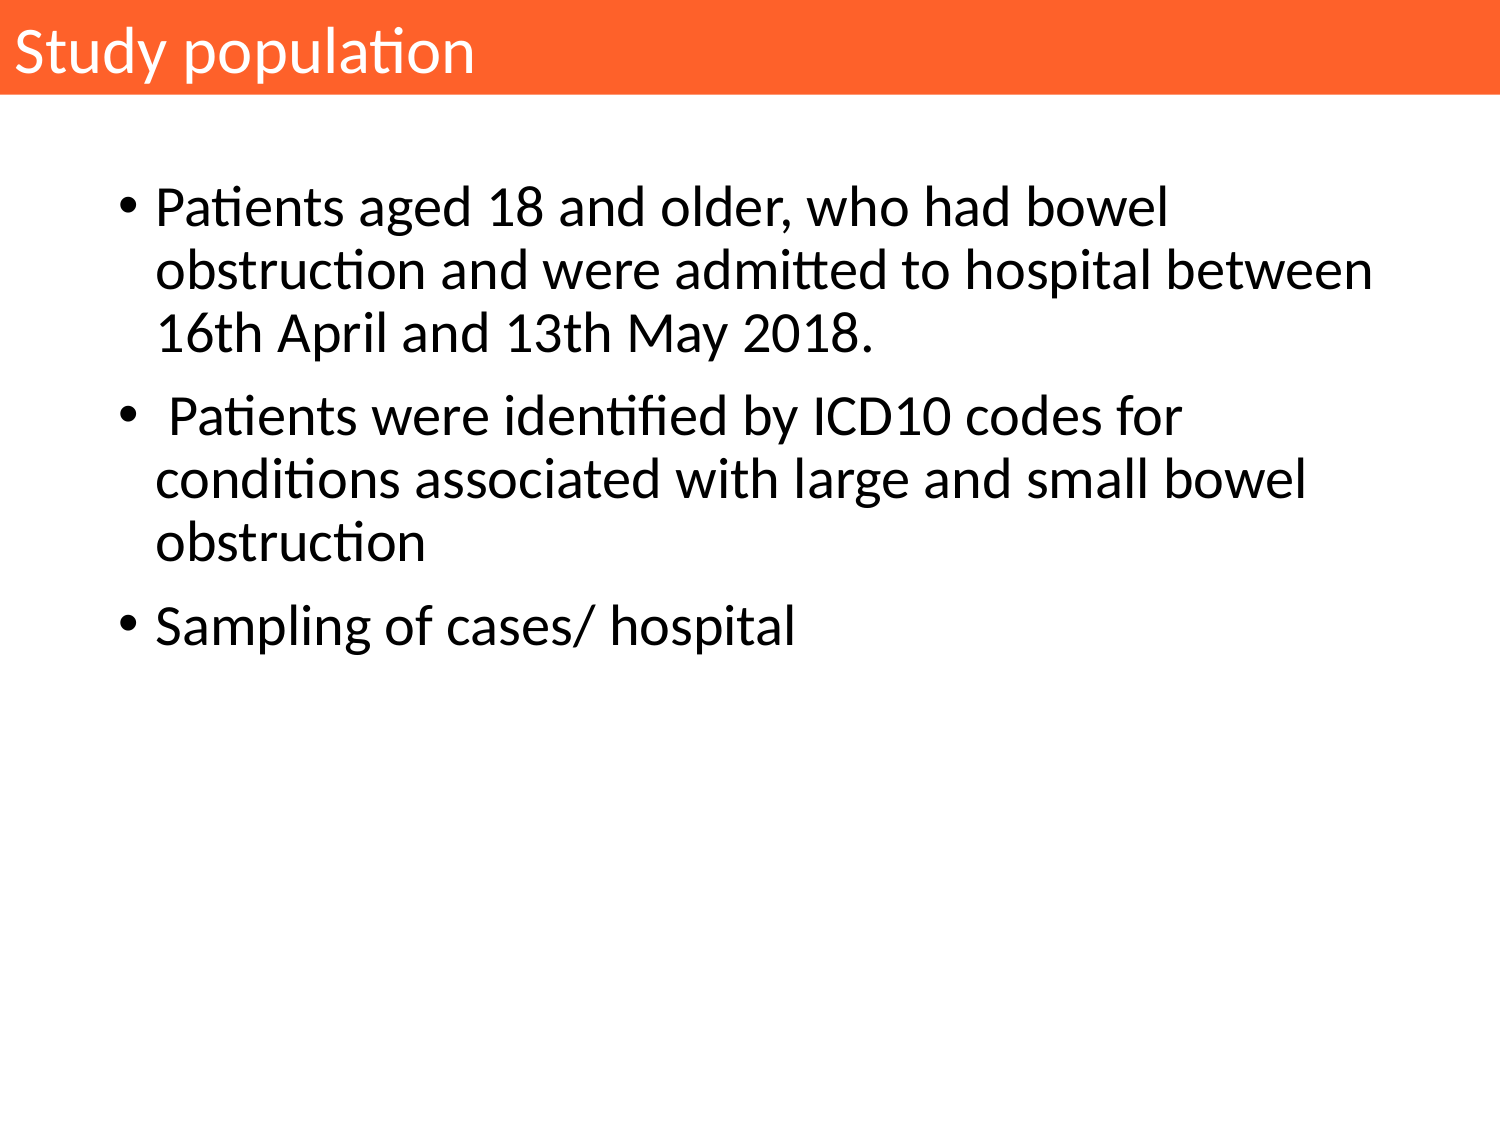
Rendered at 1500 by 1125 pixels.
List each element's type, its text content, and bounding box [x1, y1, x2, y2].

text_box Study population [0, 0, 1500, 95]
list Patients aged 18 and older, who had bowel obstruction and were admitted to hospital between 16th April and 13th May 2018. Patients were identified by ICD10 codes for conditions associated with large and small bowel obstruction Sampling of cases/ hospital [103, 168, 1397, 954]
